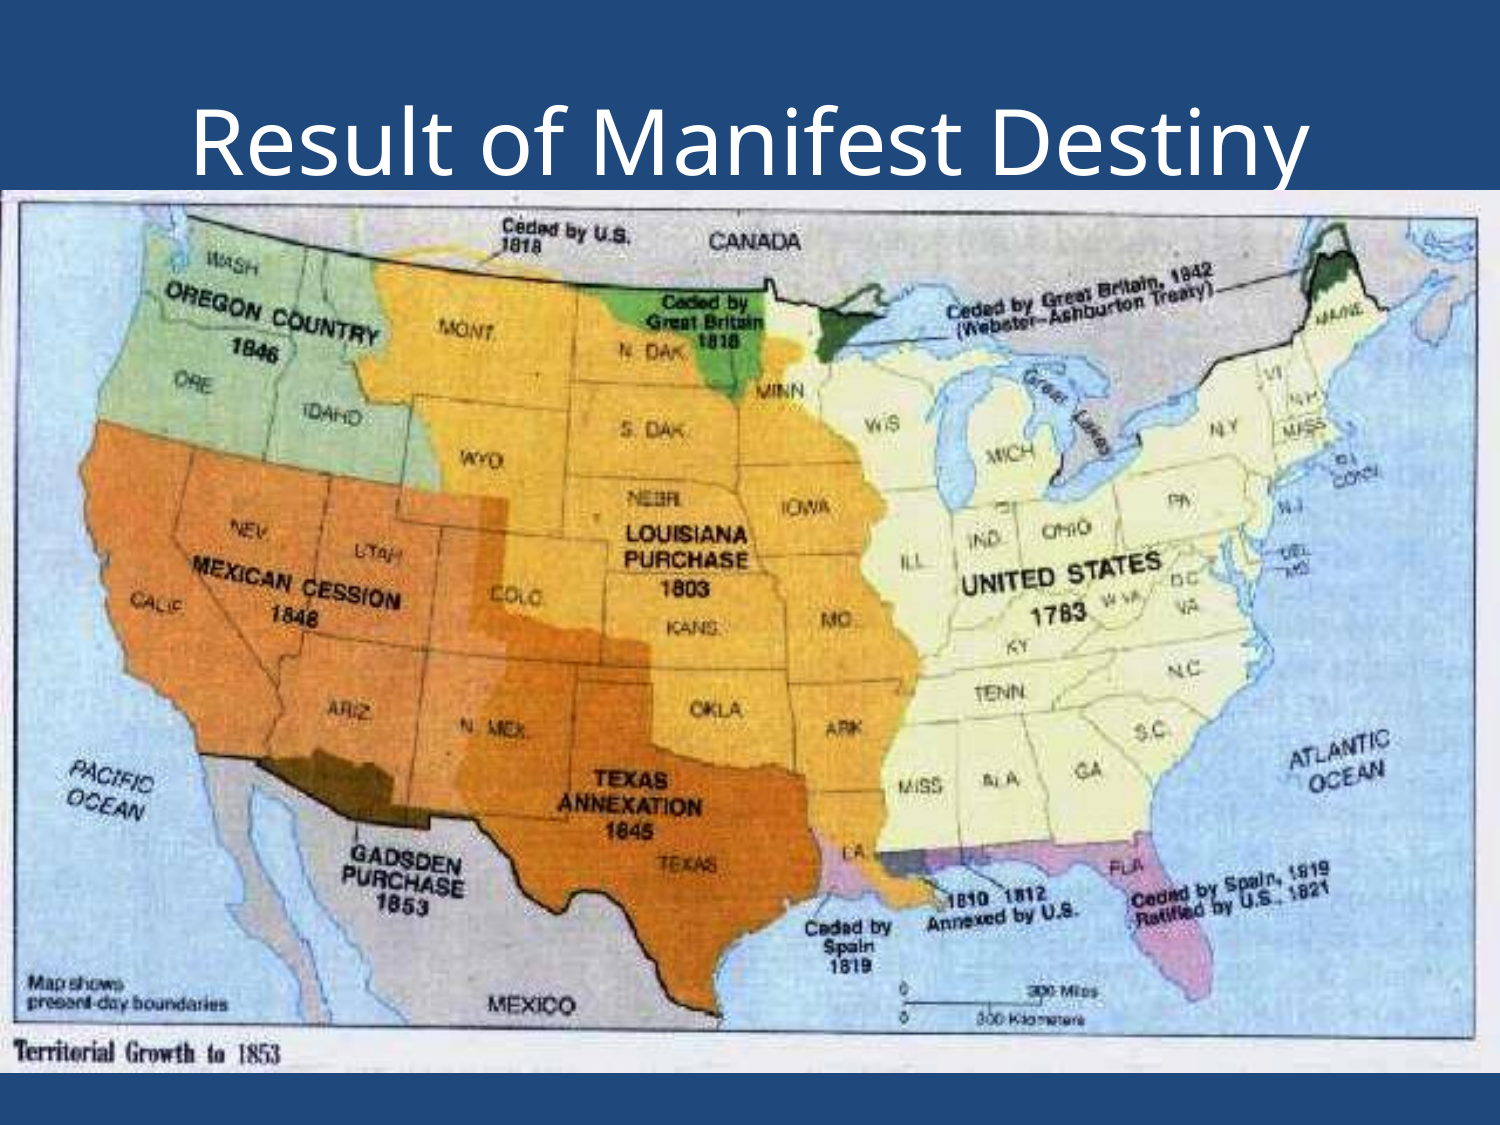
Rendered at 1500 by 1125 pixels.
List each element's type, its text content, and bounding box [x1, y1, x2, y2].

title Result of Manifest Destiny [75, 45, 1425, 189]
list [0, 190, 1500, 1073]
